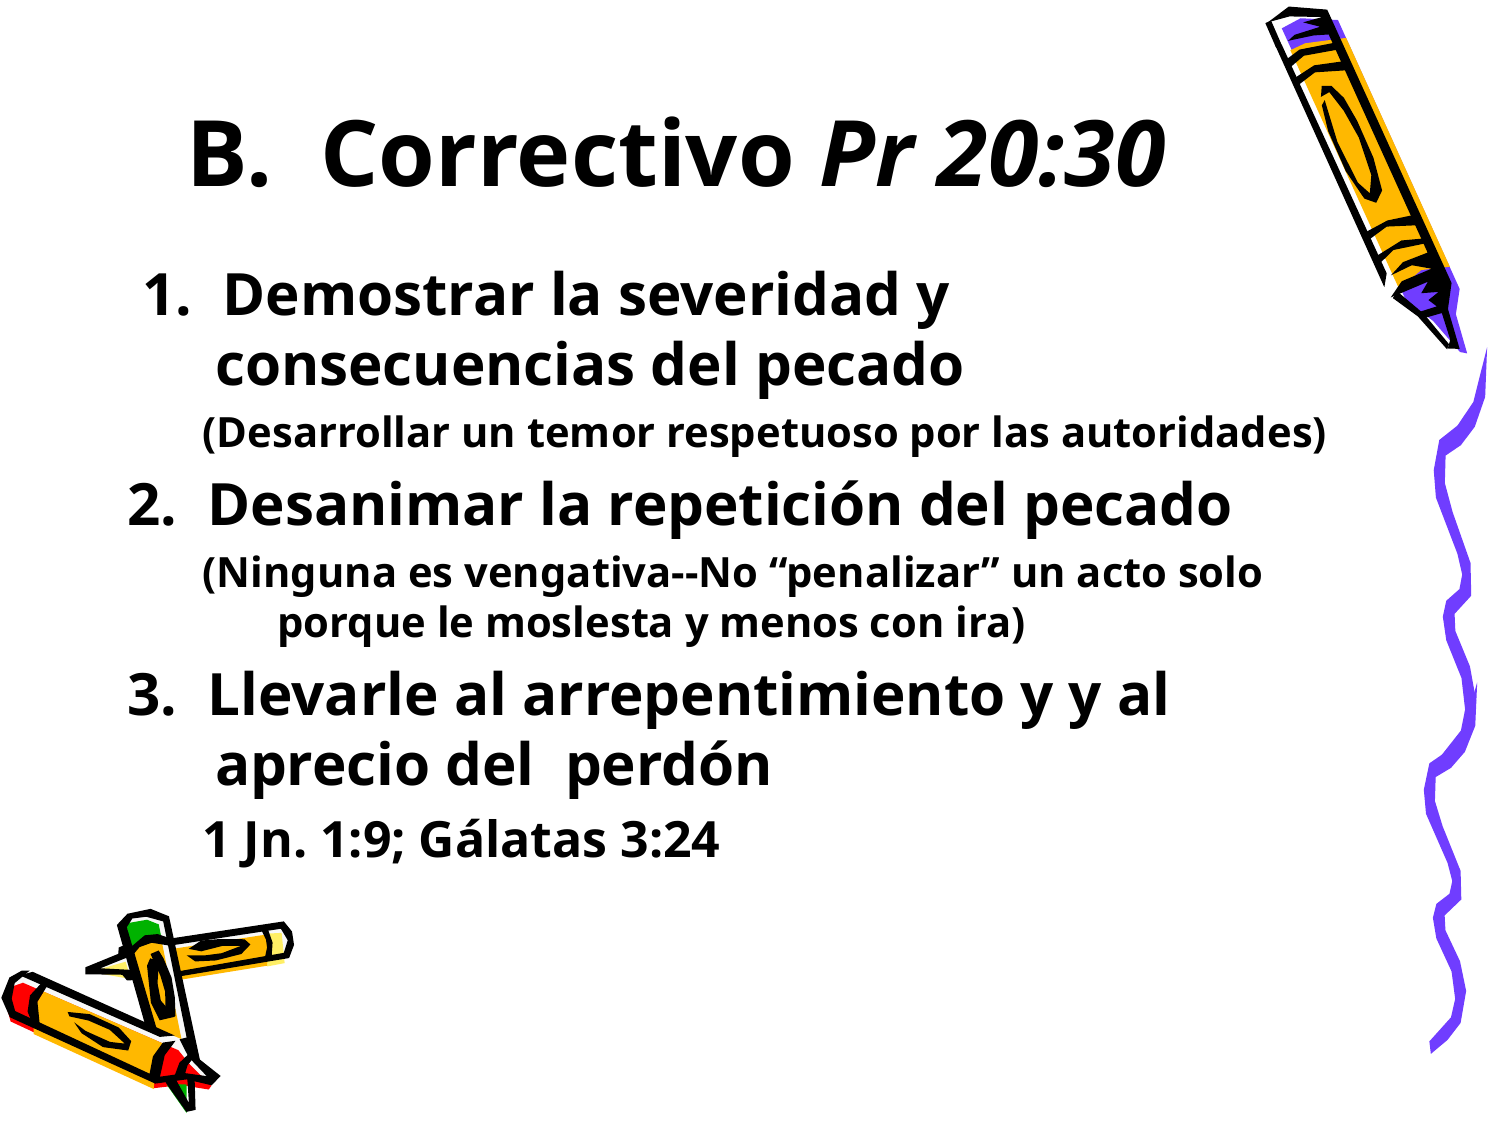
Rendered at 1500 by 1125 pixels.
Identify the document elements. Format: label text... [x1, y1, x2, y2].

title B. Correctivo Pr 20:30 [112, 75, 1240, 213]
list 1. Demostrar la severidad y consecuencias del pecado (Desarrollar un temor respetuoso por las autoridades) 2. Desanimar la repetición del pecado (Ninguna es vengativa--No “penalizar” un acto solo porque le moslesta y menos con ira) 3. Llevarle al arrepentimiento y y al aprecio del perdón 1 Jn. 1:9; Gálatas 3:24 [112, 249, 1375, 900]
